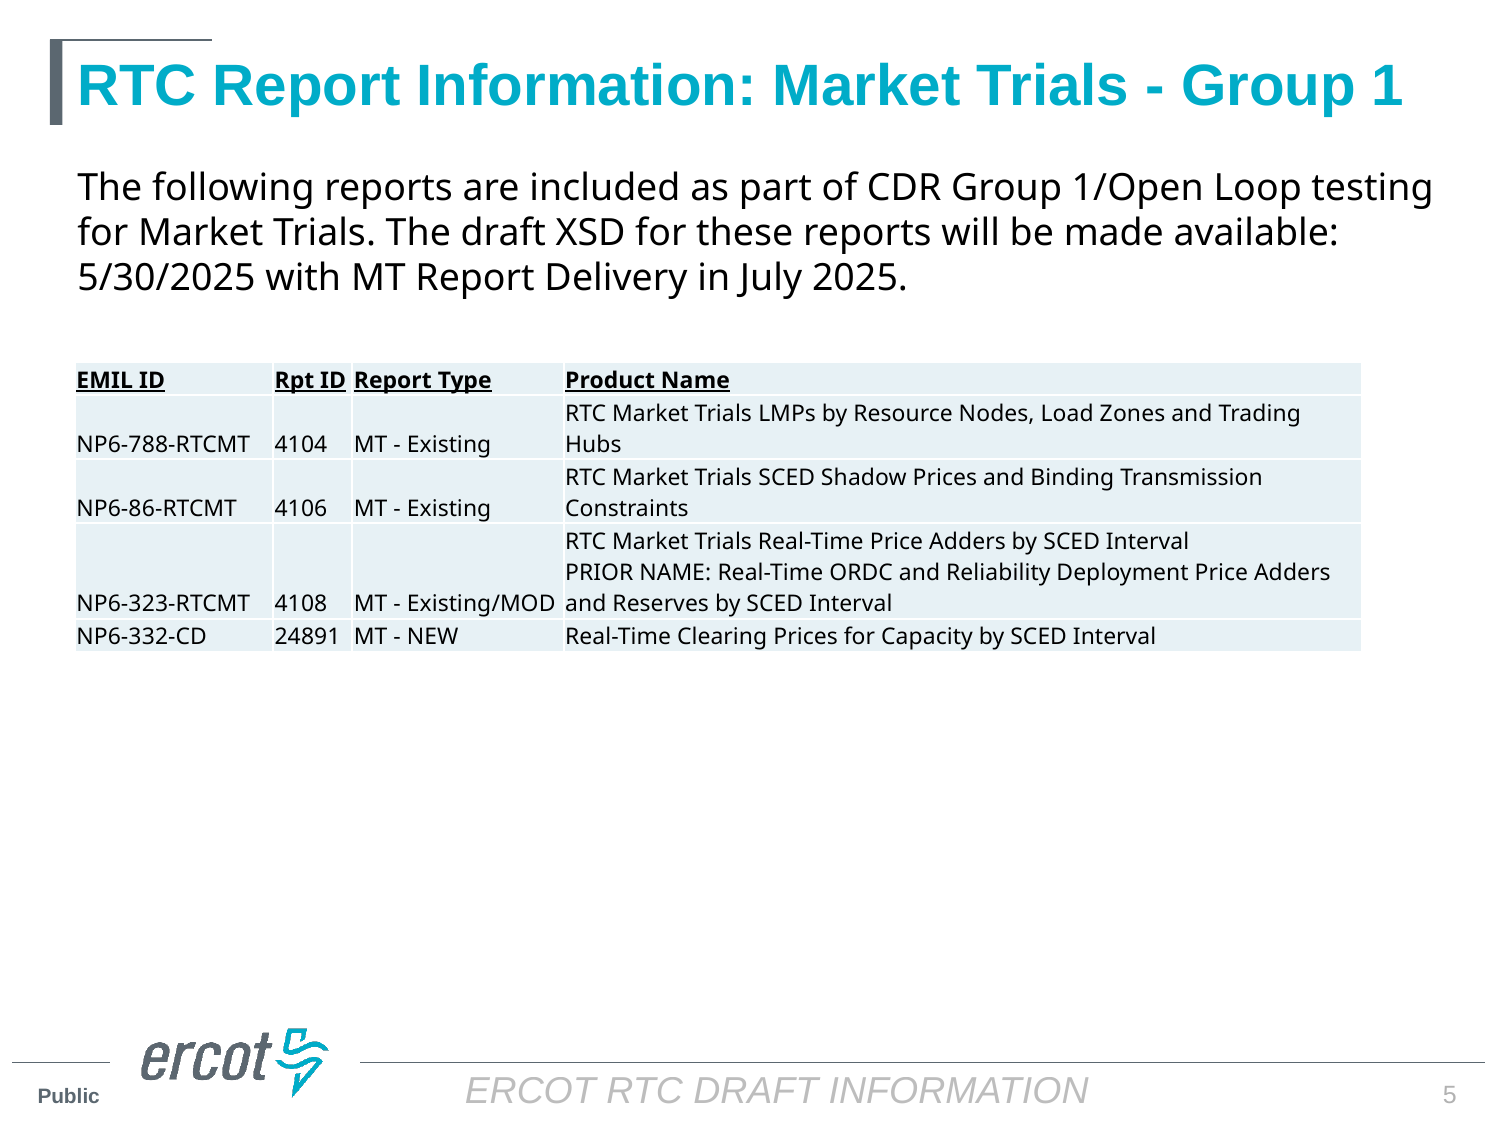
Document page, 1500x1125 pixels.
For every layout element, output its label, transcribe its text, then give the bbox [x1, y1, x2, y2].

table_header Rpt ID [274, 363, 351, 394]
table_cell NP6-86-RTCMT [76, 460, 272, 522]
picture [137, 1024, 332, 1100]
table_cell Real-Time Clearing Prices for Capacity by SCED Interval [565, 620, 1361, 651]
table_header Product Name [565, 363, 1361, 394]
table_cell 4104 [274, 396, 351, 458]
table_cell NP6-323-RTCMT [76, 524, 272, 618]
table_cell 24891 [274, 620, 351, 651]
table_cell MT - Existing/MOD [353, 524, 563, 618]
table_cell RTC Market Trials SCED Shadow Prices and Binding Transmission Constraints [565, 460, 1361, 522]
table_cell MT - NEW [353, 620, 563, 651]
slide_number 5 [1412, 1076, 1488, 1112]
table_cell NP6-788-RTCMT [76, 396, 272, 458]
table_cell MT - Existing [353, 460, 563, 522]
table_header EMIL ID [76, 363, 272, 394]
table_header Report Type [353, 363, 563, 394]
table_cell 4108 [274, 524, 351, 618]
title RTC Report Information: Market Trials - Group 1 [62, 39, 1450, 154]
table_cell MT - Existing [353, 396, 563, 458]
list The following reports are included as part of CDR Group 1/Open Loop testing for Market Trials. The draft XSD for these reports will be made available: 5/30/2025 with MT Report Delivery in July 2025. [62, 155, 1463, 975]
table_cell RTC Market Trials Real-Time Price Adders by SCED Interval PRIOR NAME: Real-Time ORDC and Reliability Deployment Price Adders and Reserves by SCED Interval [565, 524, 1361, 618]
table_cell NP6-332-CD [76, 620, 272, 651]
table_cell RTC Market Trials LMPs by Resource Nodes, Load Zones and Trading Hubs [565, 396, 1361, 458]
table_cell 4106 [274, 460, 351, 522]
